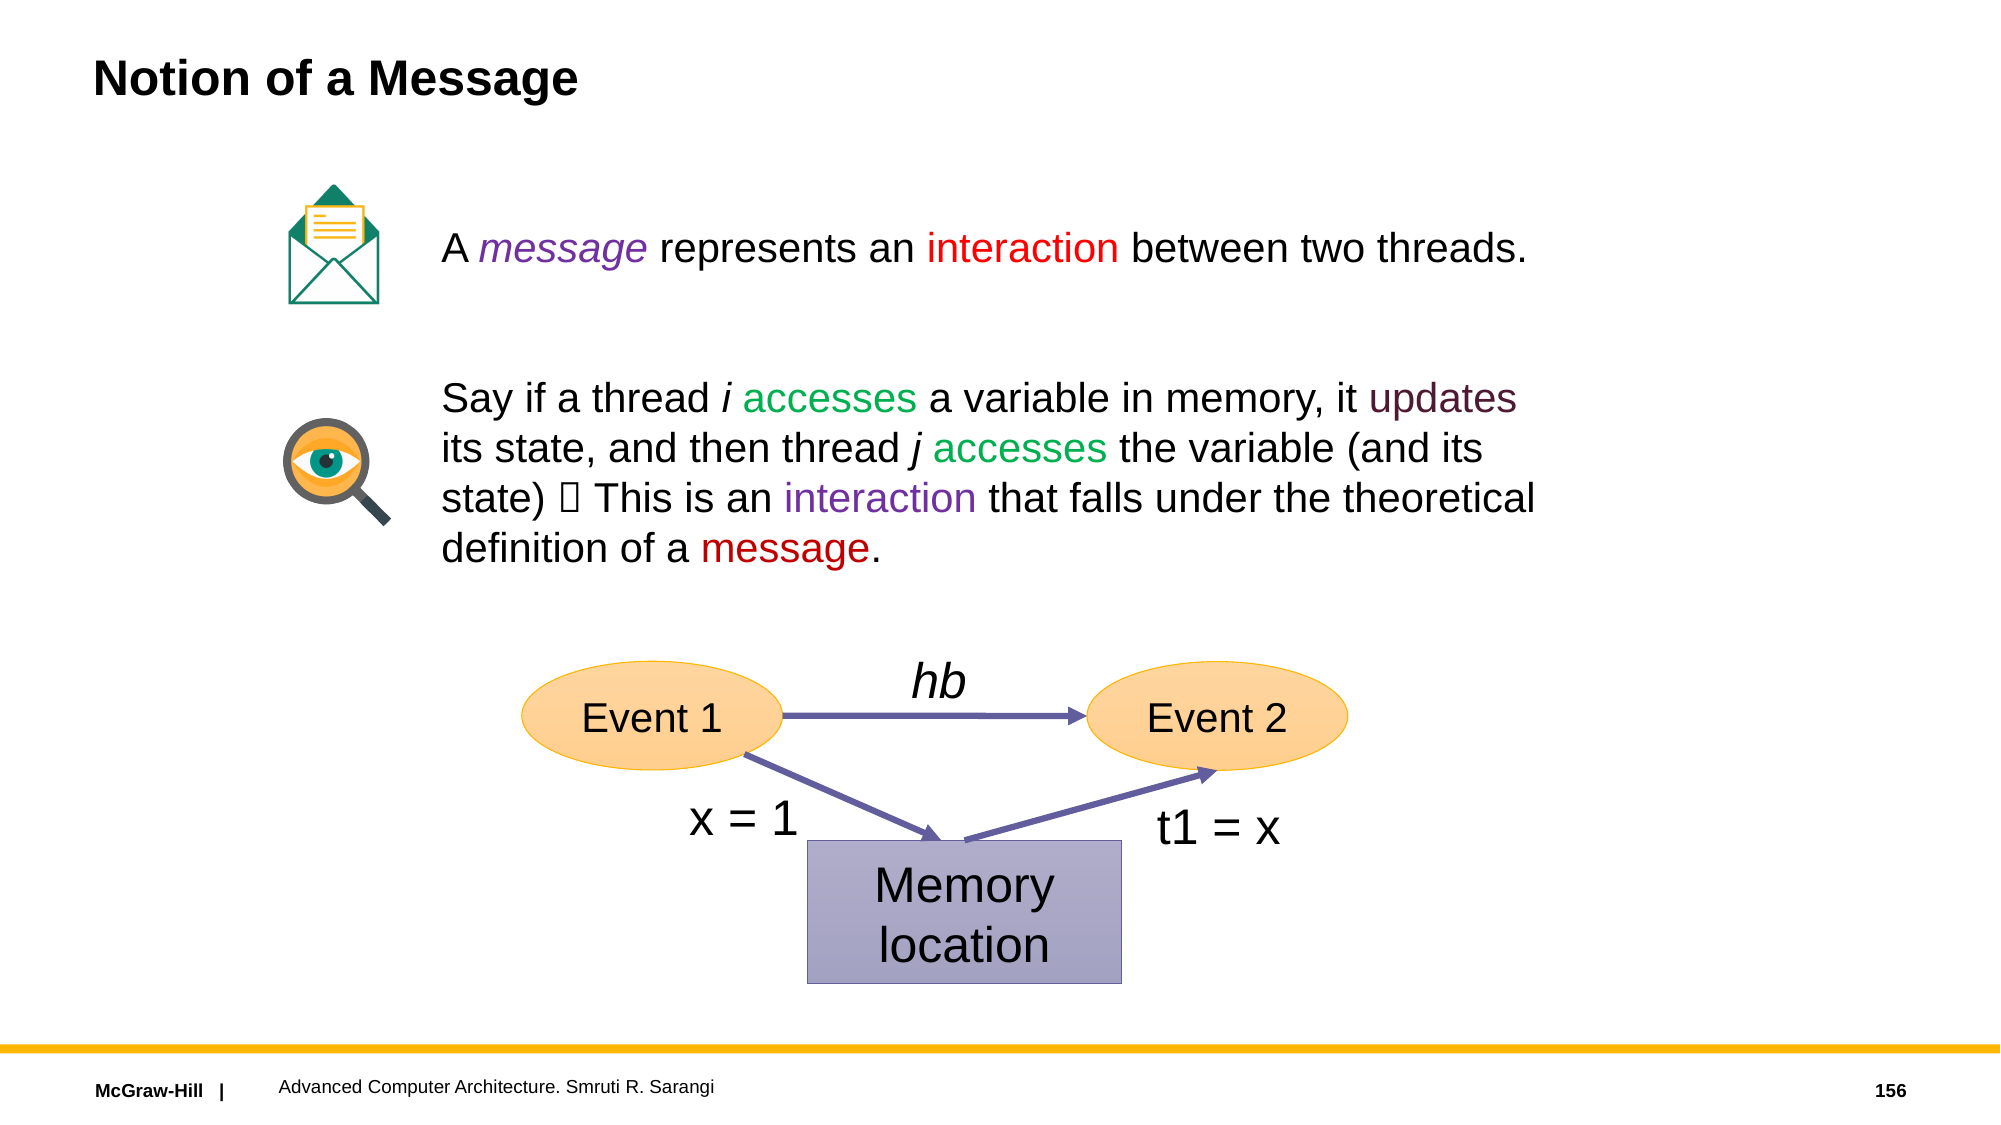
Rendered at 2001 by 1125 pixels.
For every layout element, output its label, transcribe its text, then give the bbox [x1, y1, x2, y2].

picture [272, 179, 402, 310]
text_box Memory location [807, 840, 1122, 984]
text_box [744, 754, 942, 841]
text_box Event 1 [521, 660, 783, 771]
picture [272, 407, 402, 537]
title Notion of a Message [78, 45, 1578, 180]
list A message represents an interaction between two threads. Say if a thread i accesses a variable in memory, it updates its state, and then thread j accesses the variable (and its state)  This is an interaction that falls under the theoretical definition of a message. [426, 212, 1552, 603]
text_box x = 1 [674, 777, 815, 853]
text_box t1 = x [1142, 786, 1296, 862]
footer Advanced Computer Architecture. Smruti R. Sarangi [263, 1067, 1464, 1105]
text_box hb [896, 641, 982, 715]
slide_number 156 [1711, 1071, 1922, 1109]
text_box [964, 770, 1218, 841]
text_box Event 2 [1086, 661, 1349, 771]
